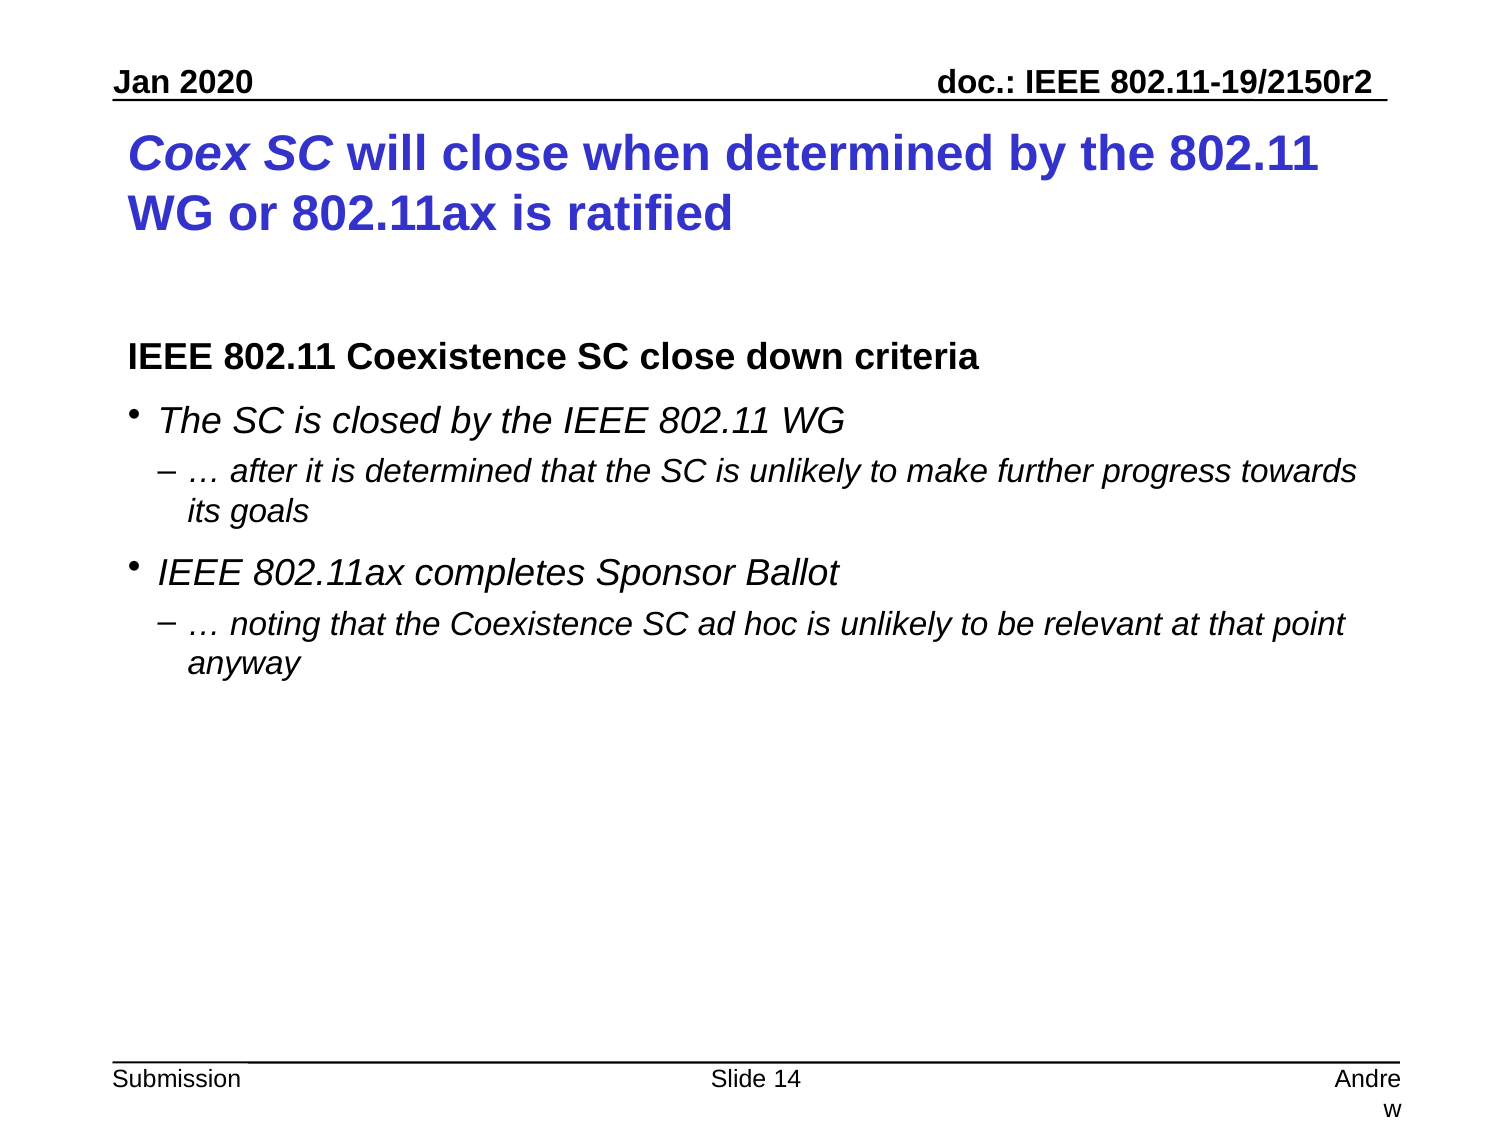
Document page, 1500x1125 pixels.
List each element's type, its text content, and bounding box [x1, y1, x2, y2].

slide_number Slide 14 [709, 1061, 803, 1093]
title Coex SC will close when determined by the 802.11 WG or 802.11ax is ratified [112, 112, 1388, 288]
footer Andrew Myles, Cisco [1320, 1061, 1402, 1093]
list IEEE 802.11 Coexistence SC close down criteria The SC is closed by the IEEE 802.11 WG … after it is determined that the SC is unlikely to make further progress towards its goals IEEE 802.11ax completes Sponsor Ballot … noting that the Coexistence SC ad hoc is unlikely to be relevant at that point anyway [112, 324, 1388, 1000]
